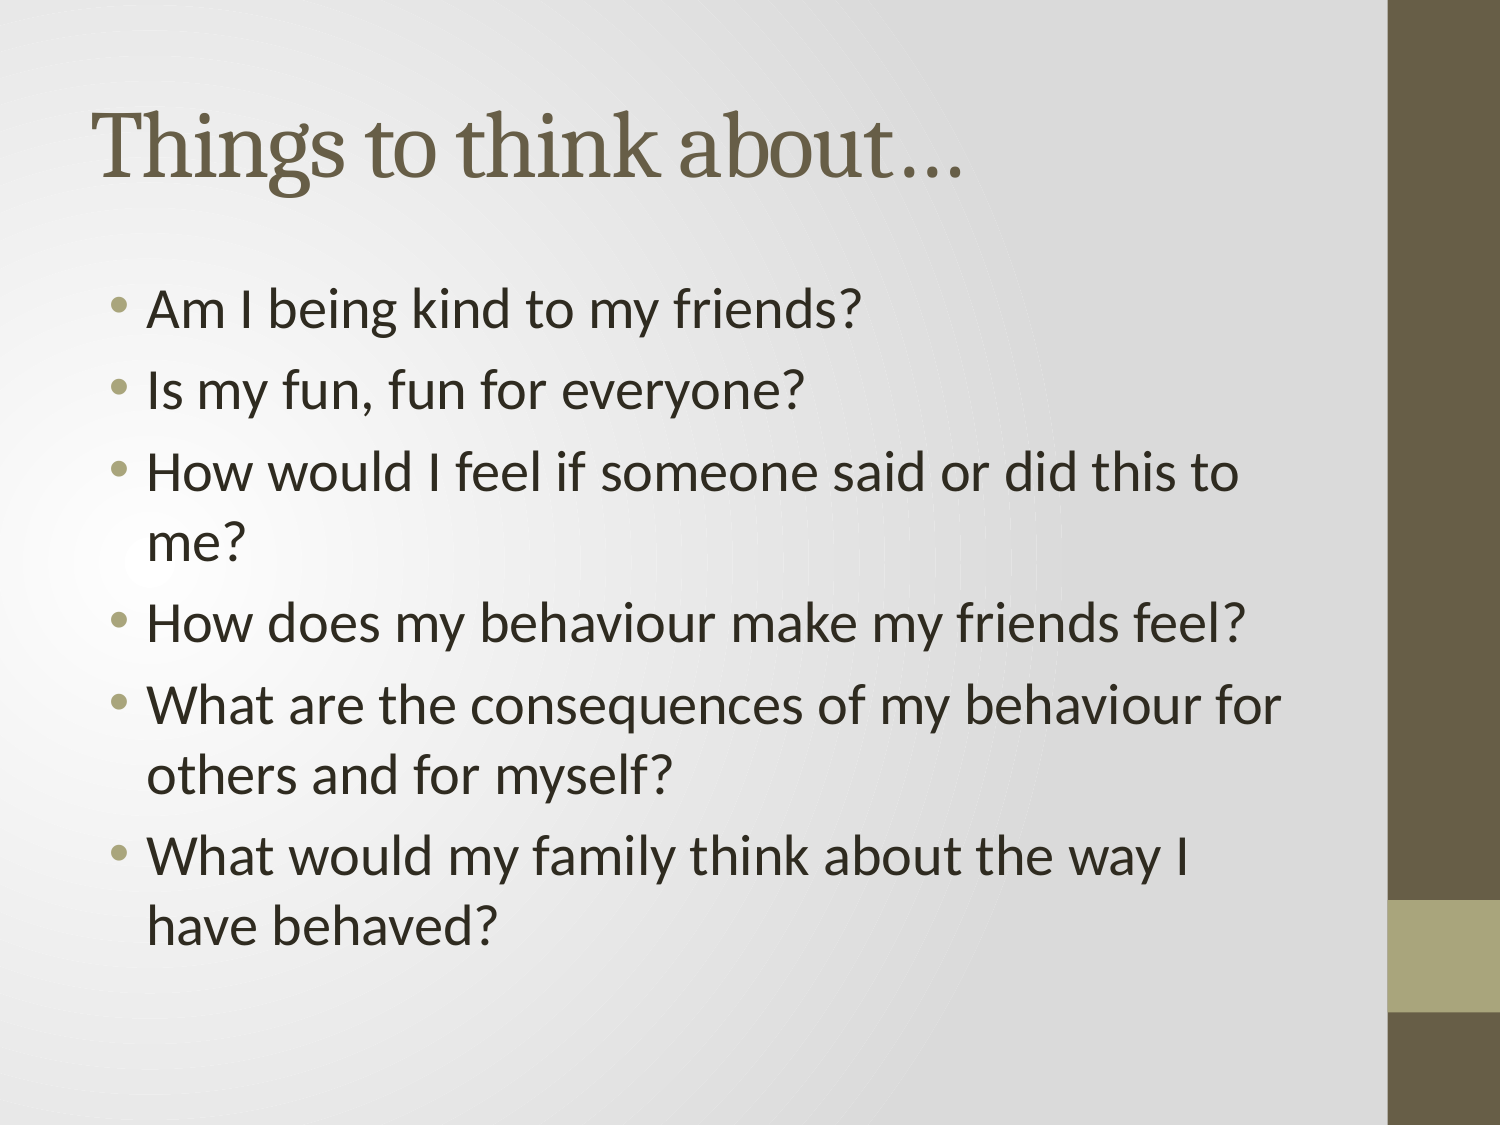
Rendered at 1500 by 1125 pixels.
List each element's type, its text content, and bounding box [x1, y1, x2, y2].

list Am I being kind to my friends? Is my fun, fun for everyone? How would I feel if someone said or did this to me? How does my behaviour make my friends feel? What are the consequences of my behaviour for others and for myself? What would my family think about the way I have behaved? [75, 262, 1325, 1050]
title Things to think about… [75, 45, 1325, 233]
